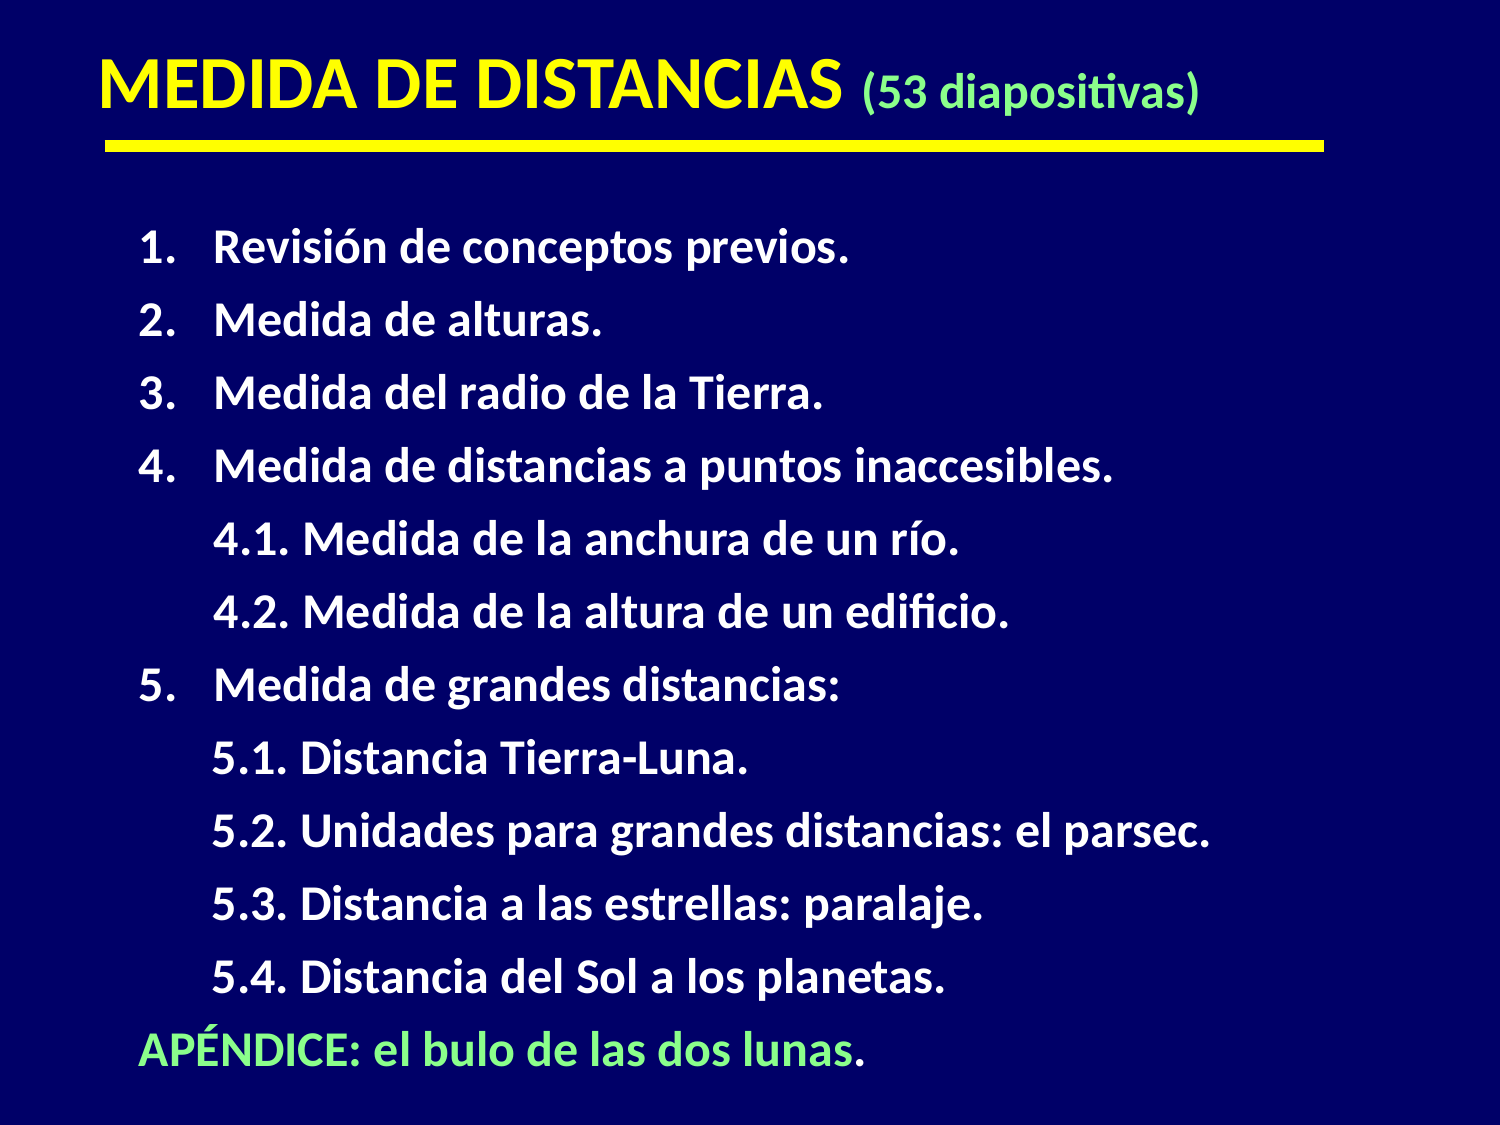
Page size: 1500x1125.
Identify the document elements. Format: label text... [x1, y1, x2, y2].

text_box Revisión de conceptos previos. Medida de alturas. Medida del radio de la Tierra. Medida de distancias a puntos inaccesibles. 4.1. Medida de la anchura de un río. 4.2. Medida de la altura de un edificio. 5. Medida de grandes distancias: 5.1. Distancia Tierra-Luna. 5.2. Unidades para grandes distancias: el parsec. 5.3. Distancia a las estrellas: paralaje. 5.4. Distancia del Sol a los planetas. APÉNDICE: el bulo de las dos lunas. [124, 193, 1287, 1084]
text_box MEDIDA DE DISTANCIAS (53 diapositivas) [83, 26, 1463, 132]
